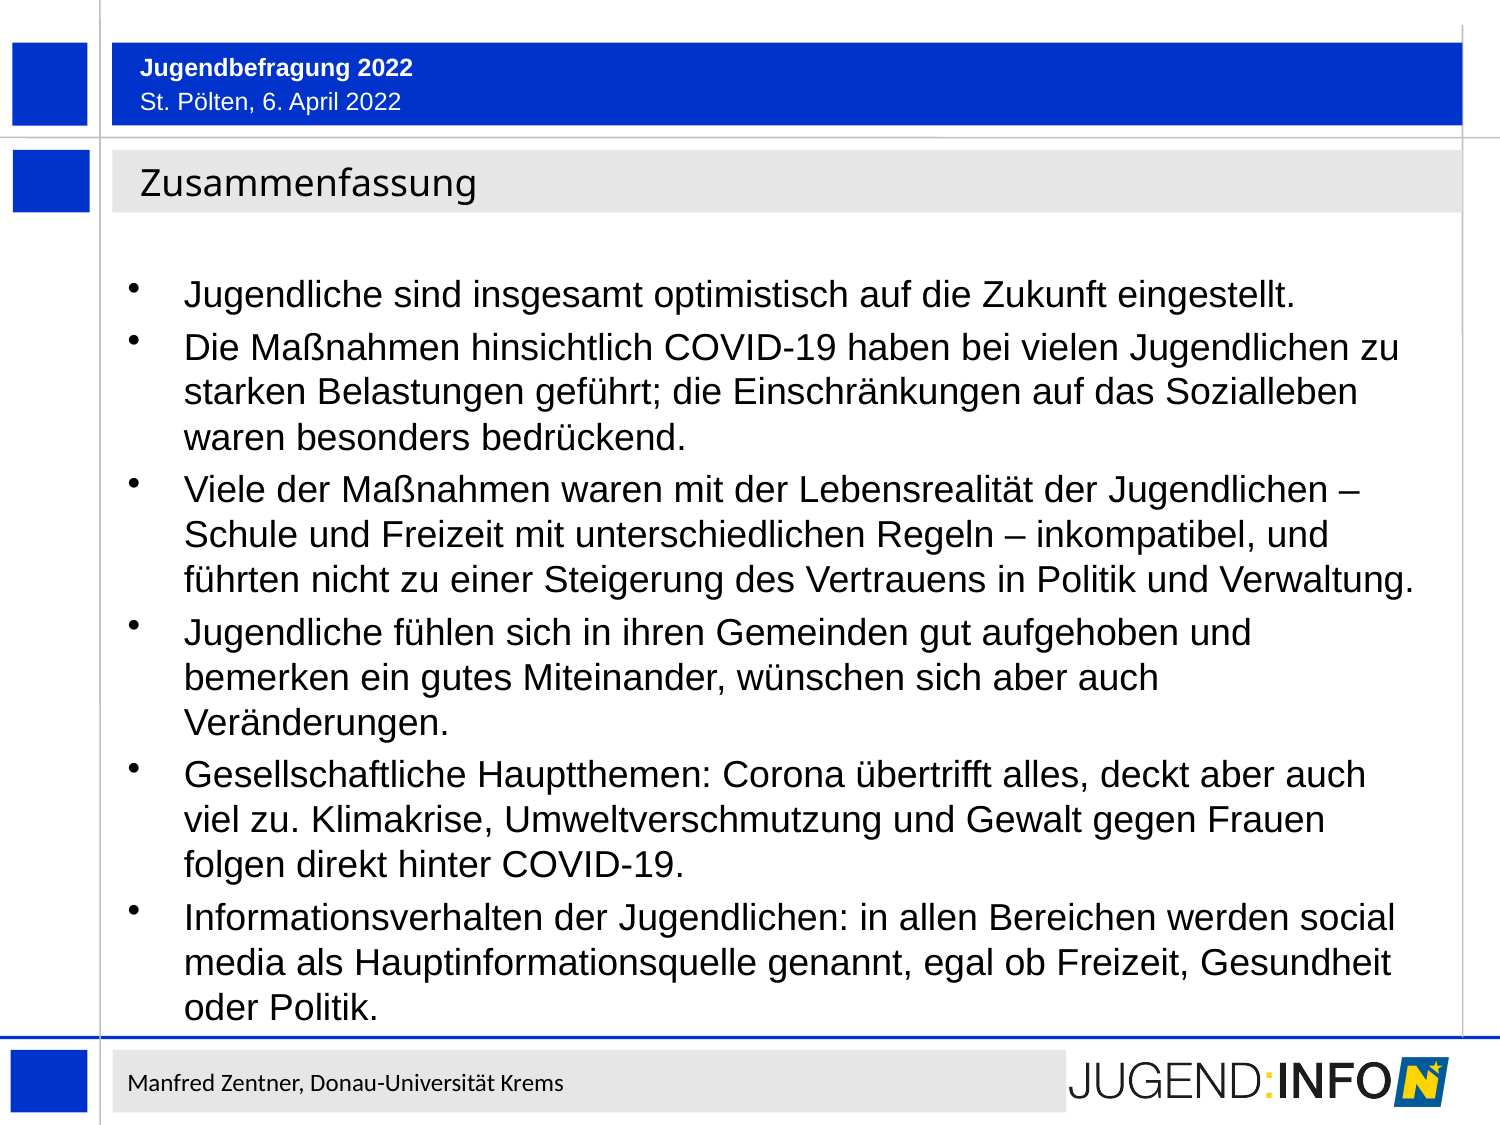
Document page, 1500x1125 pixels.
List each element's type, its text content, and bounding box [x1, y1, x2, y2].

title Zusammenfassung [125, 125, 1463, 238]
picture [1068, 1046, 1453, 1116]
list Jugendliche sind insgesamt optimistisch auf die Zukunft eingestellt. Die Maßnahmen hinsichtlich COVID-19 haben bei vielen Jugendlichen zu starken Belastungen geführt; die Einschränkungen auf das Sozialleben waren besonders bedrückend. Viele der Maßnahmen waren mit der Lebensrealität der Jugendlichen – Schule und Freizeit mit unterschiedlichen Regeln – inkompatibel, und führten nicht zu einer Steigerung des Vertrauens in Politik und Verwaltung. Jugendliche fühlen sich in ihren Gemeinden gut aufgehoben und bemerken ein gutes Miteinander, wünschen sich aber auch Veränderungen. Gesellschaftliche Hauptthemen: Corona übertrifft alles, deckt aber auch viel zu. Klimakrise, Umweltverschmutzung und Gewalt gegen Frauen folgen direkt hinter COVID-19. Informationsverhalten der Jugendlichen: in allen Bereichen werden social media als Hauptinformationsquelle genannt, egal ob Freizeit, Gesundheit oder Politik. [112, 262, 1438, 925]
